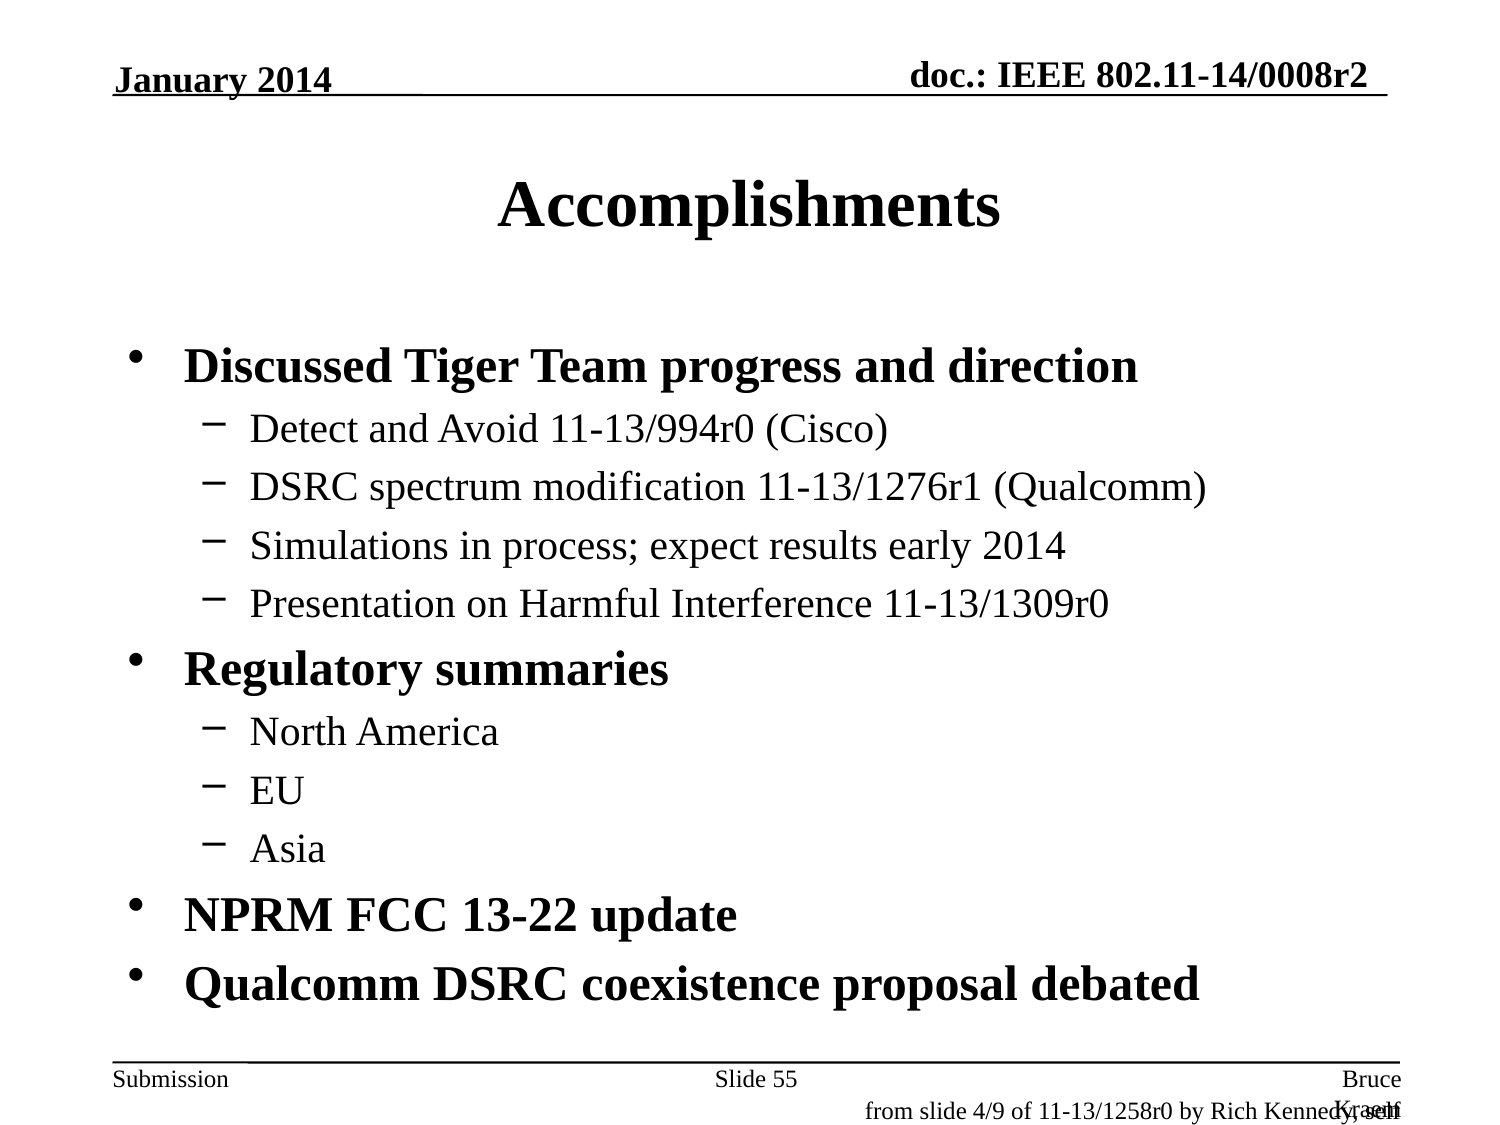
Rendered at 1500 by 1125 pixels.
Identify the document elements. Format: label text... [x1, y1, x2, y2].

text_box from slide 4/9 of 11-13/1258r0 by Rich Kennedy, self [343, 1087, 1417, 1125]
list Discussed Tiger Team progress and direction Detect and Avoid 11-13/994r0 (Cisco) DSRC spectrum modification 11-13/1276r1 (Qualcomm) Simulations in process; expect results early 2014 Presentation on Harmful Interference 11-13/1309r0 Regulatory summaries North America EU Asia NPRM FCC 13-22 update Qualcomm DSRC coexistence proposal debated [112, 324, 1388, 1050]
slide_number Slide 55 [712, 1062, 800, 1087]
title Accomplishments [112, 112, 1388, 288]
footer Bruce Kraemer, Marvell [1325, 1062, 1402, 1087]
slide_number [114, 54, 374, 100]
